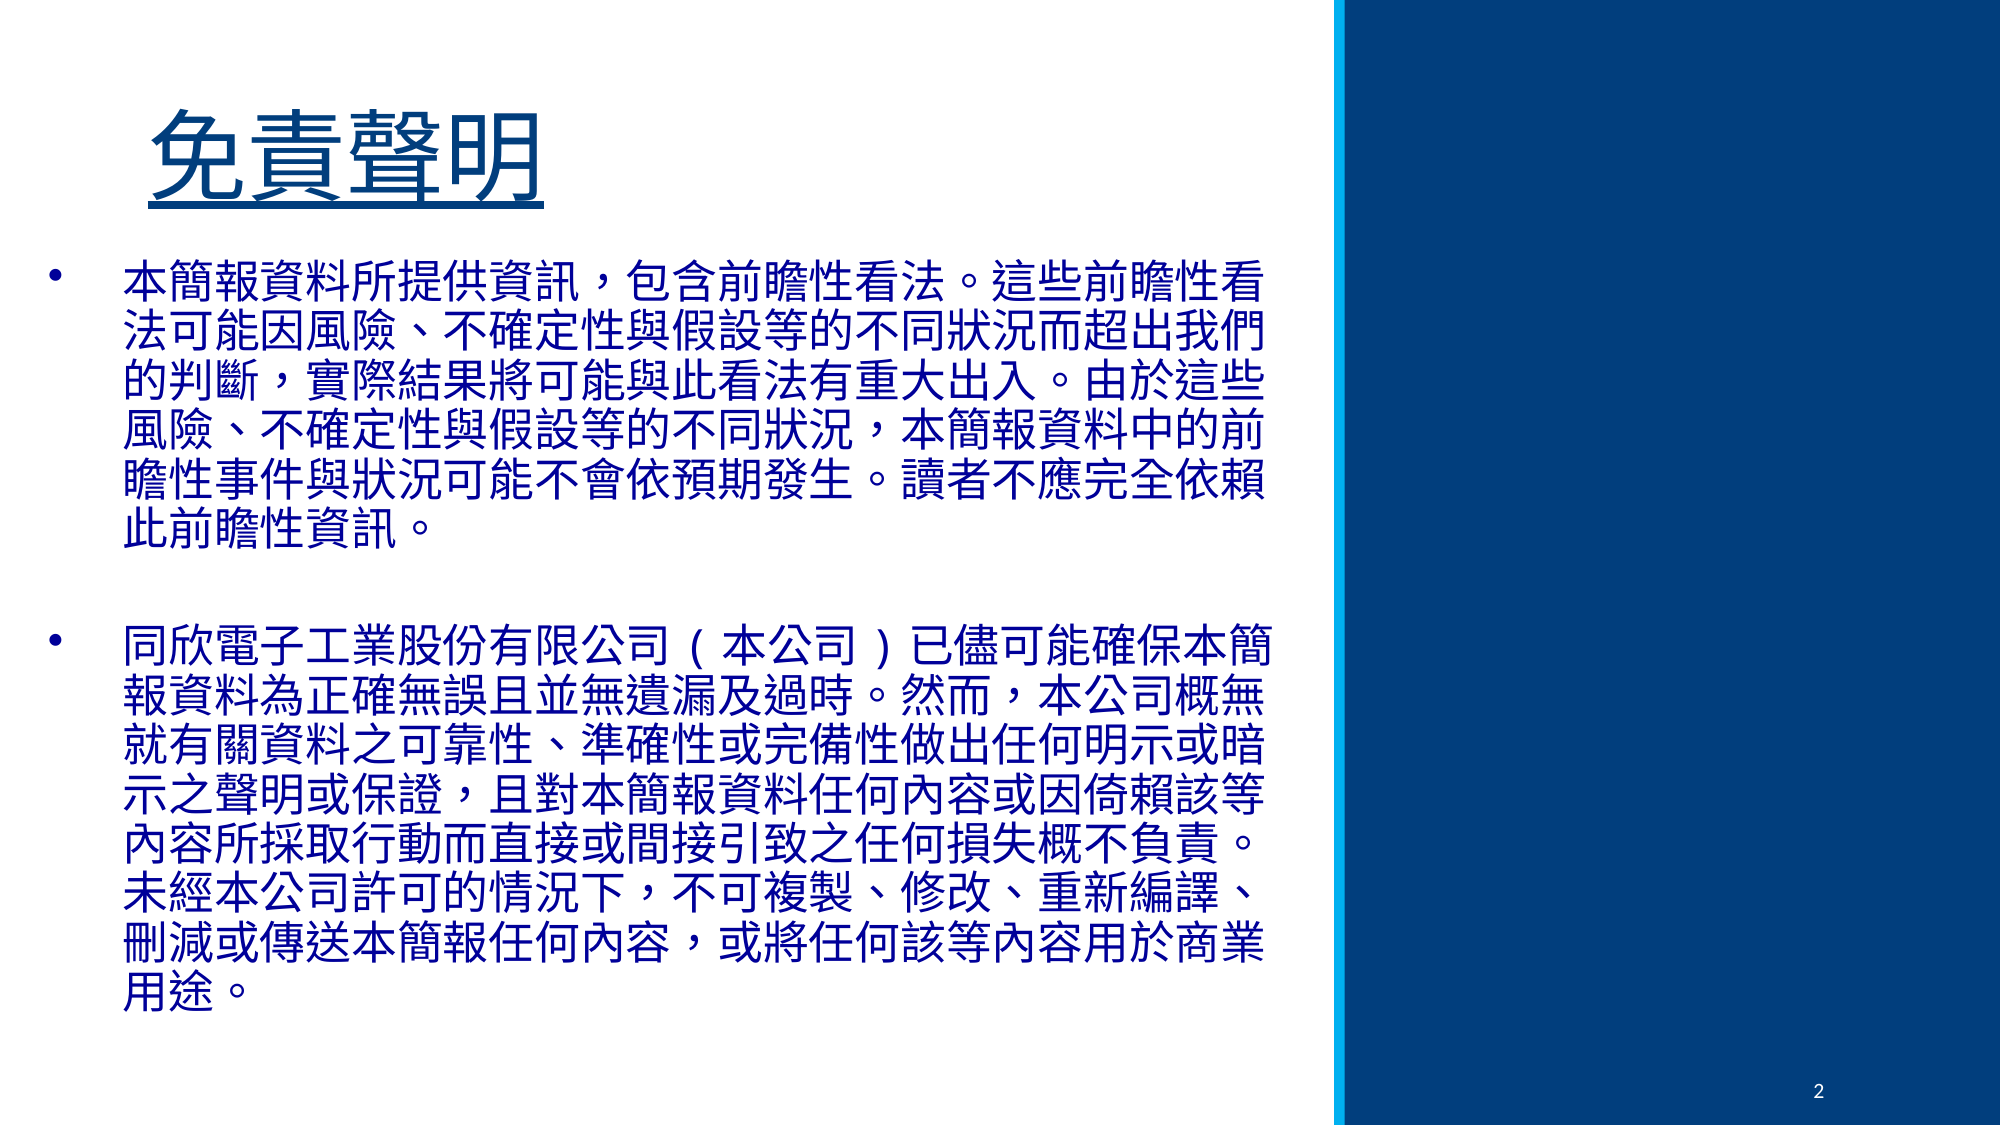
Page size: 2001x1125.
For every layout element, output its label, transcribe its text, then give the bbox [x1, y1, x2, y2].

text_box 本簡報資料所提供資訊，包含前瞻性看法。這些前瞻性看法可能因風險、不確定性與假設等的不同狀況而超出我們的判斷，實際結果將可能與此看法有重大出入。由於這些風險、不確定性與假設等的不同狀況，本簡報資料中的前瞻性事件與狀況可能不會依預期發生。讀者不應完全依賴此前瞻性資訊。 同欣電子工業股份有限公司(本公司)已儘可能確保本簡報資料為正確無誤且並無遺漏及過時。然而，本公司概無就有關資料之可靠性、準確性或完備性做出任何明示或暗示之聲明或保證，且對本簡報資料任何內容或因倚賴該等內容所採取行動而直接或間接引致之任何損失概不負責。未經本公司許可的情況下，不可複製、修改、重新編譯、刪減或傳送本簡報任何內容，或將任何該等內容用於商業用途。 [33, 251, 1327, 1027]
text_box [0, 0, 1333, 1125]
text_box [1333, 296, 1346, 1125]
text_box 免責聲明 [132, 66, 1240, 222]
slide_number 2 [1624, 1059, 1840, 1120]
text_box [1333, 0, 1346, 282]
text_box [1346, 0, 2000, 1125]
